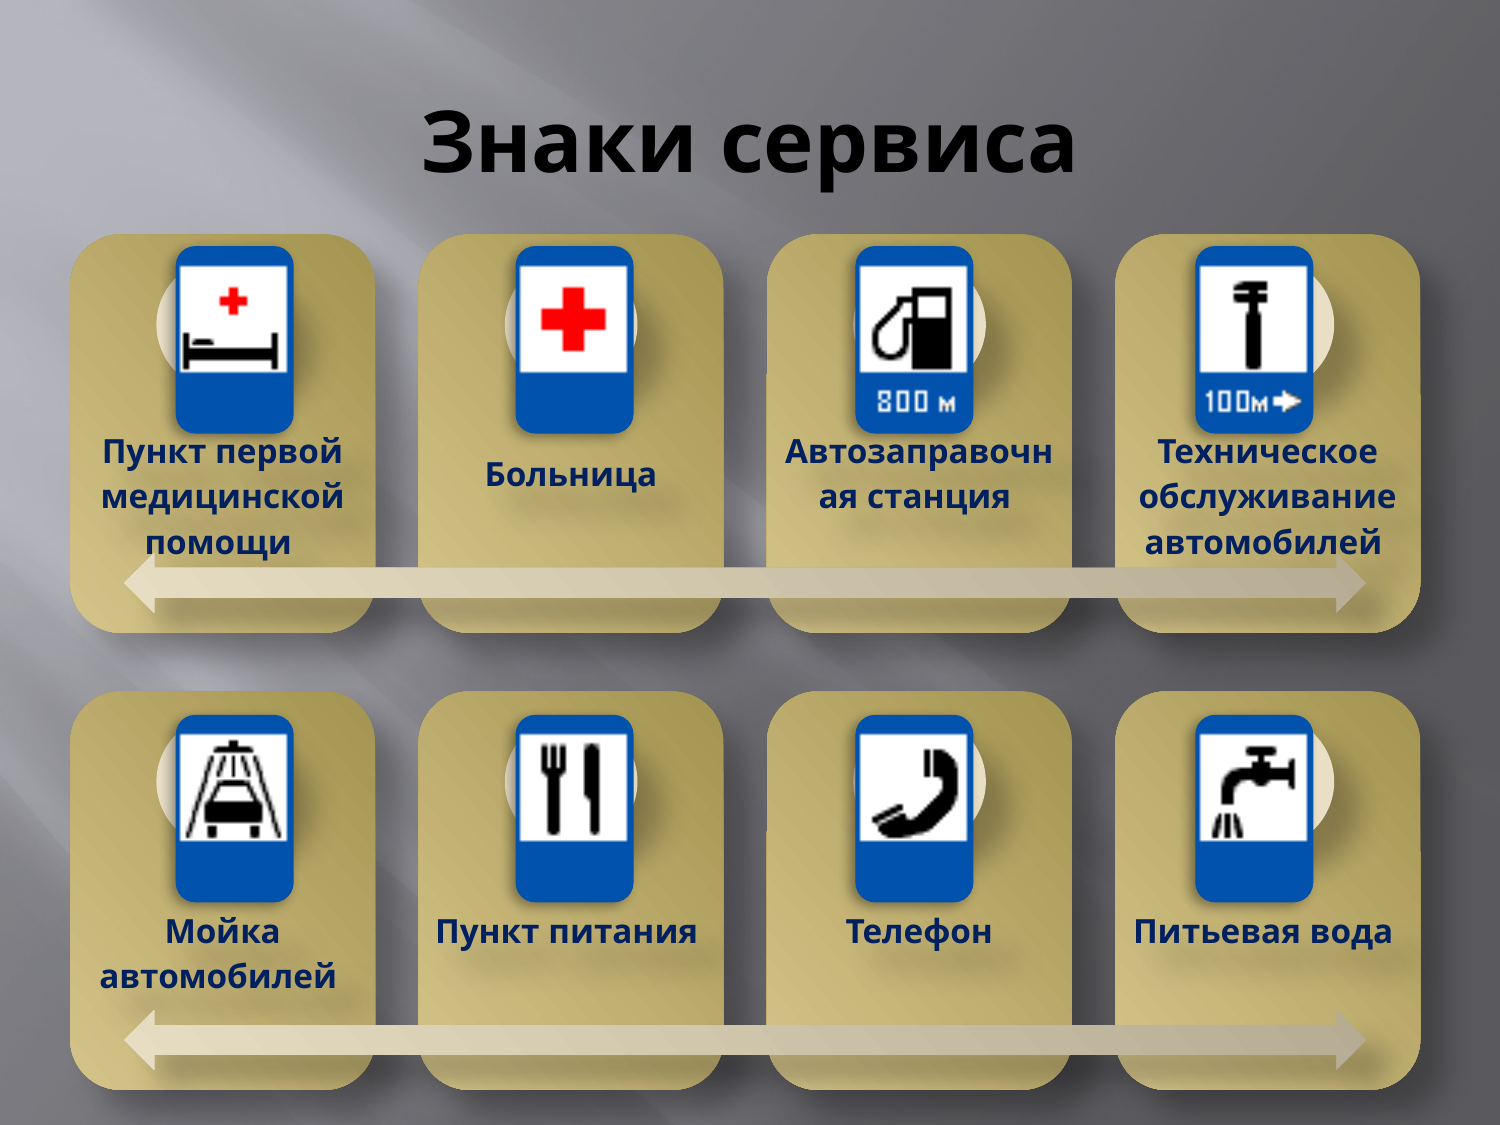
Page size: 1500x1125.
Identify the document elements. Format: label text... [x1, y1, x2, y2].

picture [1195, 714, 1314, 903]
picture [855, 714, 974, 903]
picture [855, 245, 974, 434]
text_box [70, 691, 1421, 1091]
picture [175, 714, 294, 903]
title Знаки сервиса [75, 45, 1425, 233]
picture [515, 714, 634, 903]
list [70, 234, 1421, 634]
picture [175, 245, 294, 434]
picture [1195, 245, 1314, 434]
picture [515, 245, 634, 434]
